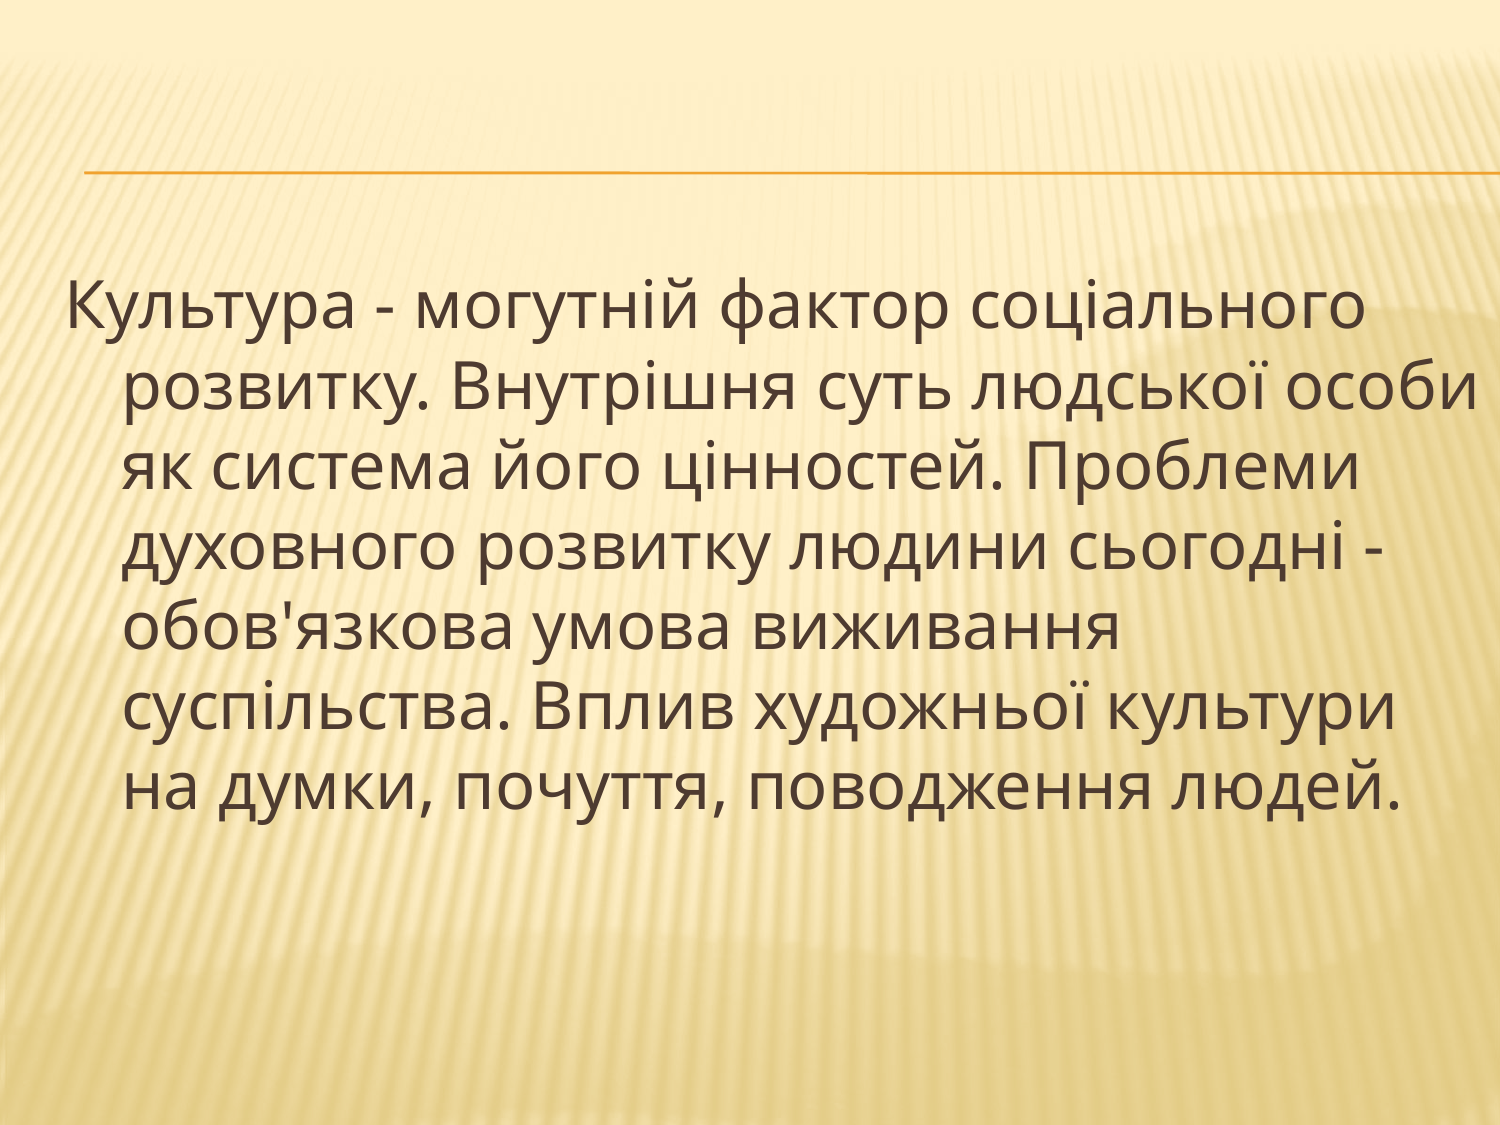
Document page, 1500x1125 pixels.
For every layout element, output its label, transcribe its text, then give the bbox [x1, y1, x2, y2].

list Культура - могутній фактор соціального розвитку. Внутрішня суть людської особи як система його цінностей. Проблеми духовного розвитку людини сьогодні - обов'язкова умова виживання суспільства. Вплив художньої культури на думки, почуття, поводження людей. [50, 254, 1500, 926]
